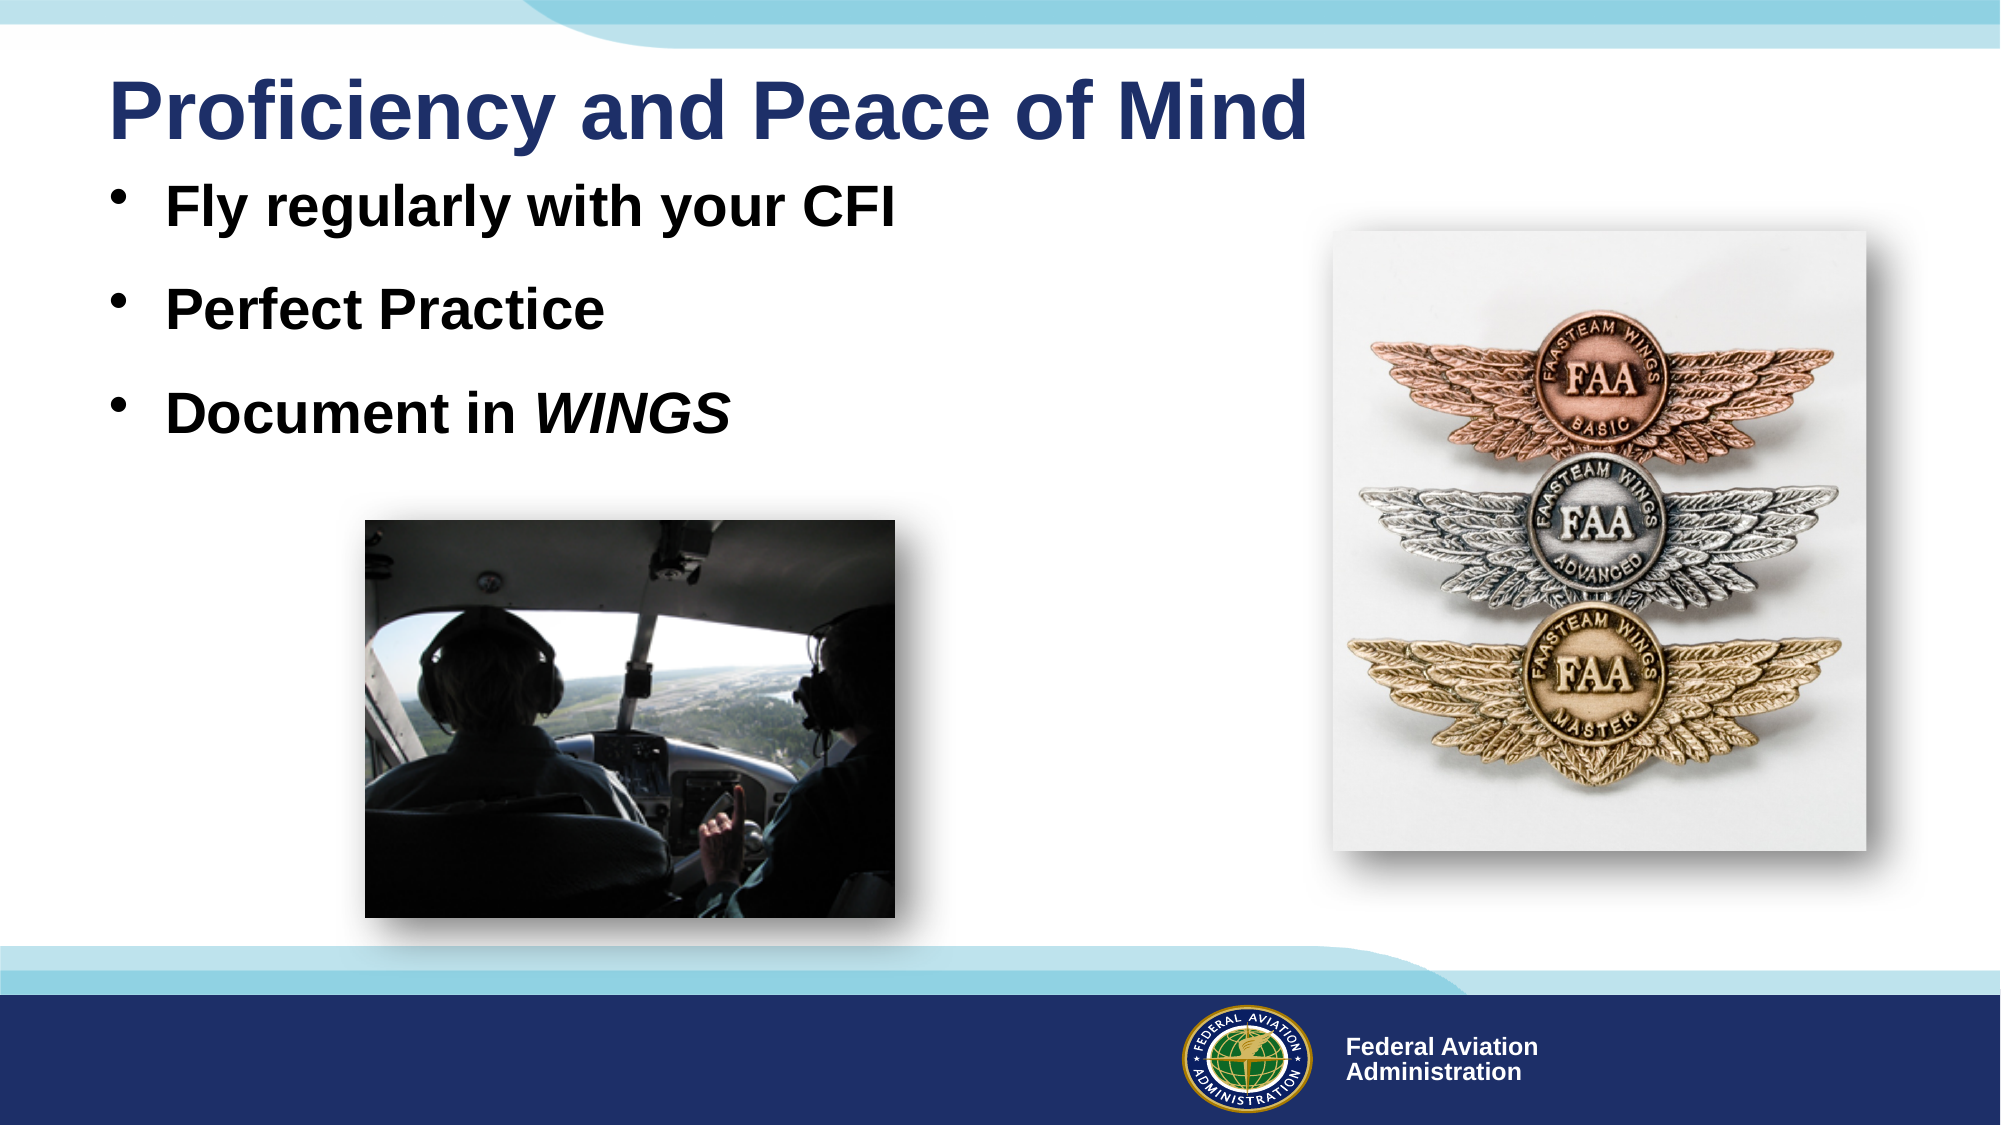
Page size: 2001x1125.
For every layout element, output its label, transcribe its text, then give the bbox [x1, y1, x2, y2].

picture [1332, 231, 1867, 851]
title Proficiency and Peace of Mind [93, 56, 1947, 157]
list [365, 520, 895, 918]
text_box Fly regularly with your CFI Perfect Practice Document in WINGS [93, 168, 1269, 874]
picture [0, 945, 2000, 995]
picture [0, 0, 1999, 50]
